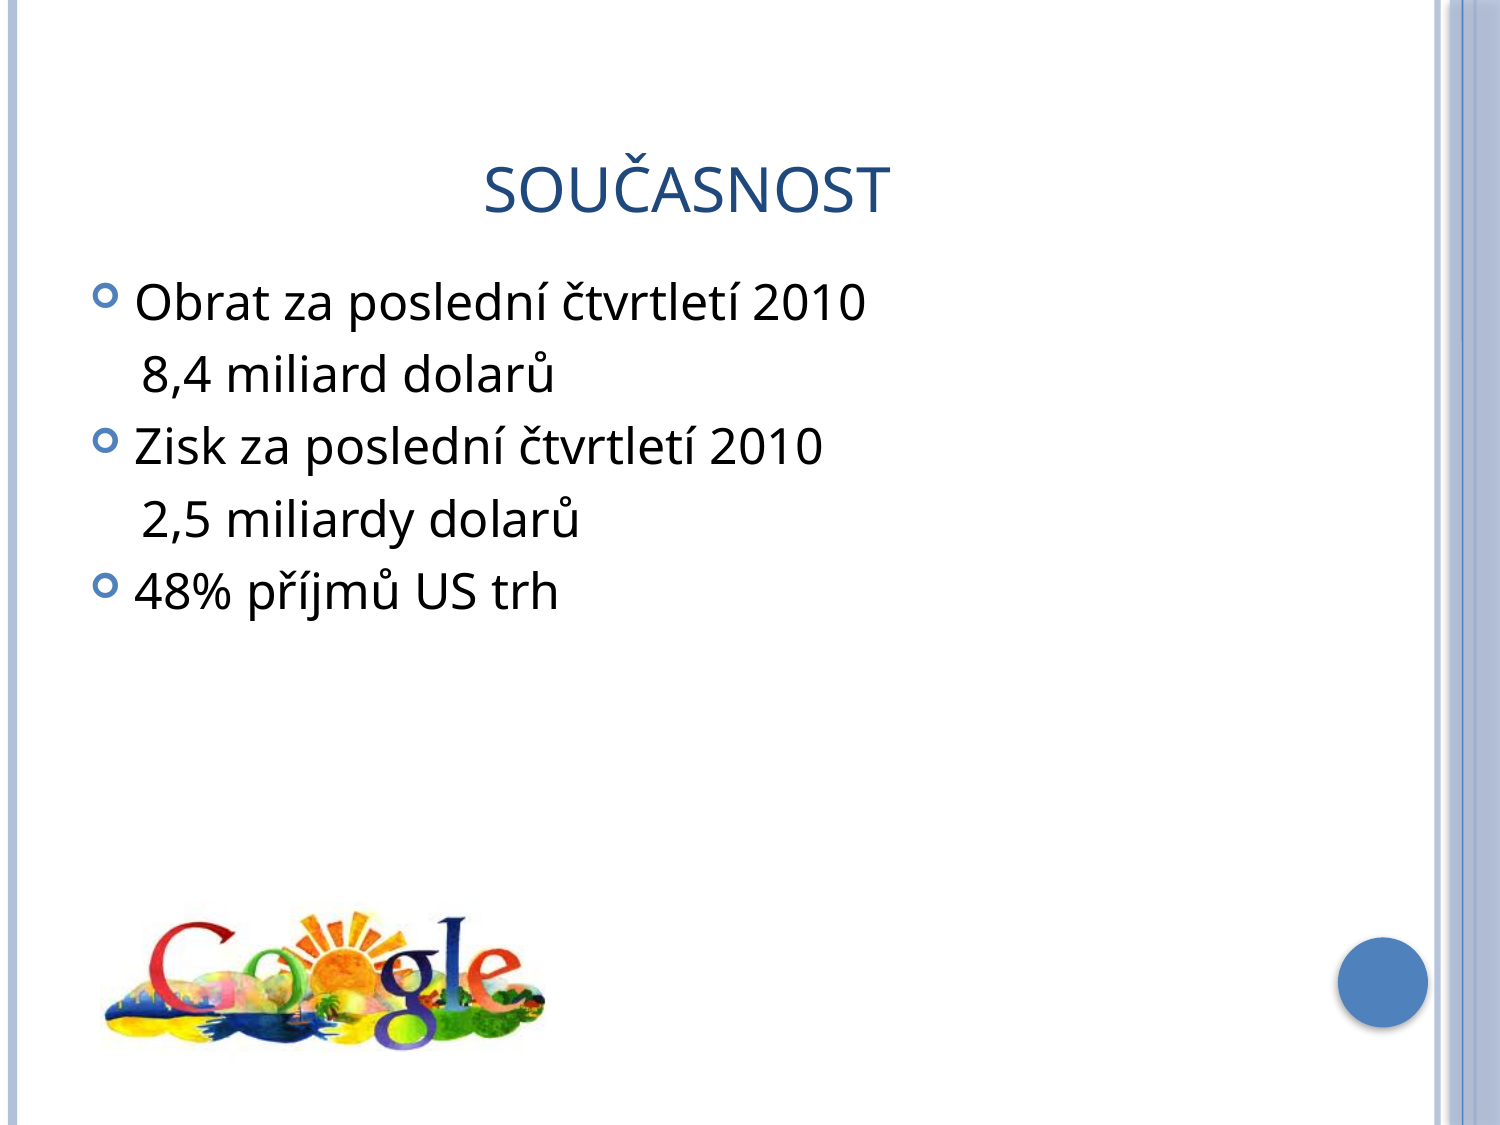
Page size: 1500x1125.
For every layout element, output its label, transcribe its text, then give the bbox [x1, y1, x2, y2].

list Obrat za poslední čtvrtletí 2010 8,4 miliard dolarů Zisk za poslední čtvrtletí 2010 2,5 miliardy dolarů 48% příjmů US trh [75, 262, 1300, 1062]
picture [99, 880, 562, 1074]
title Současnost [75, 45, 1300, 233]
